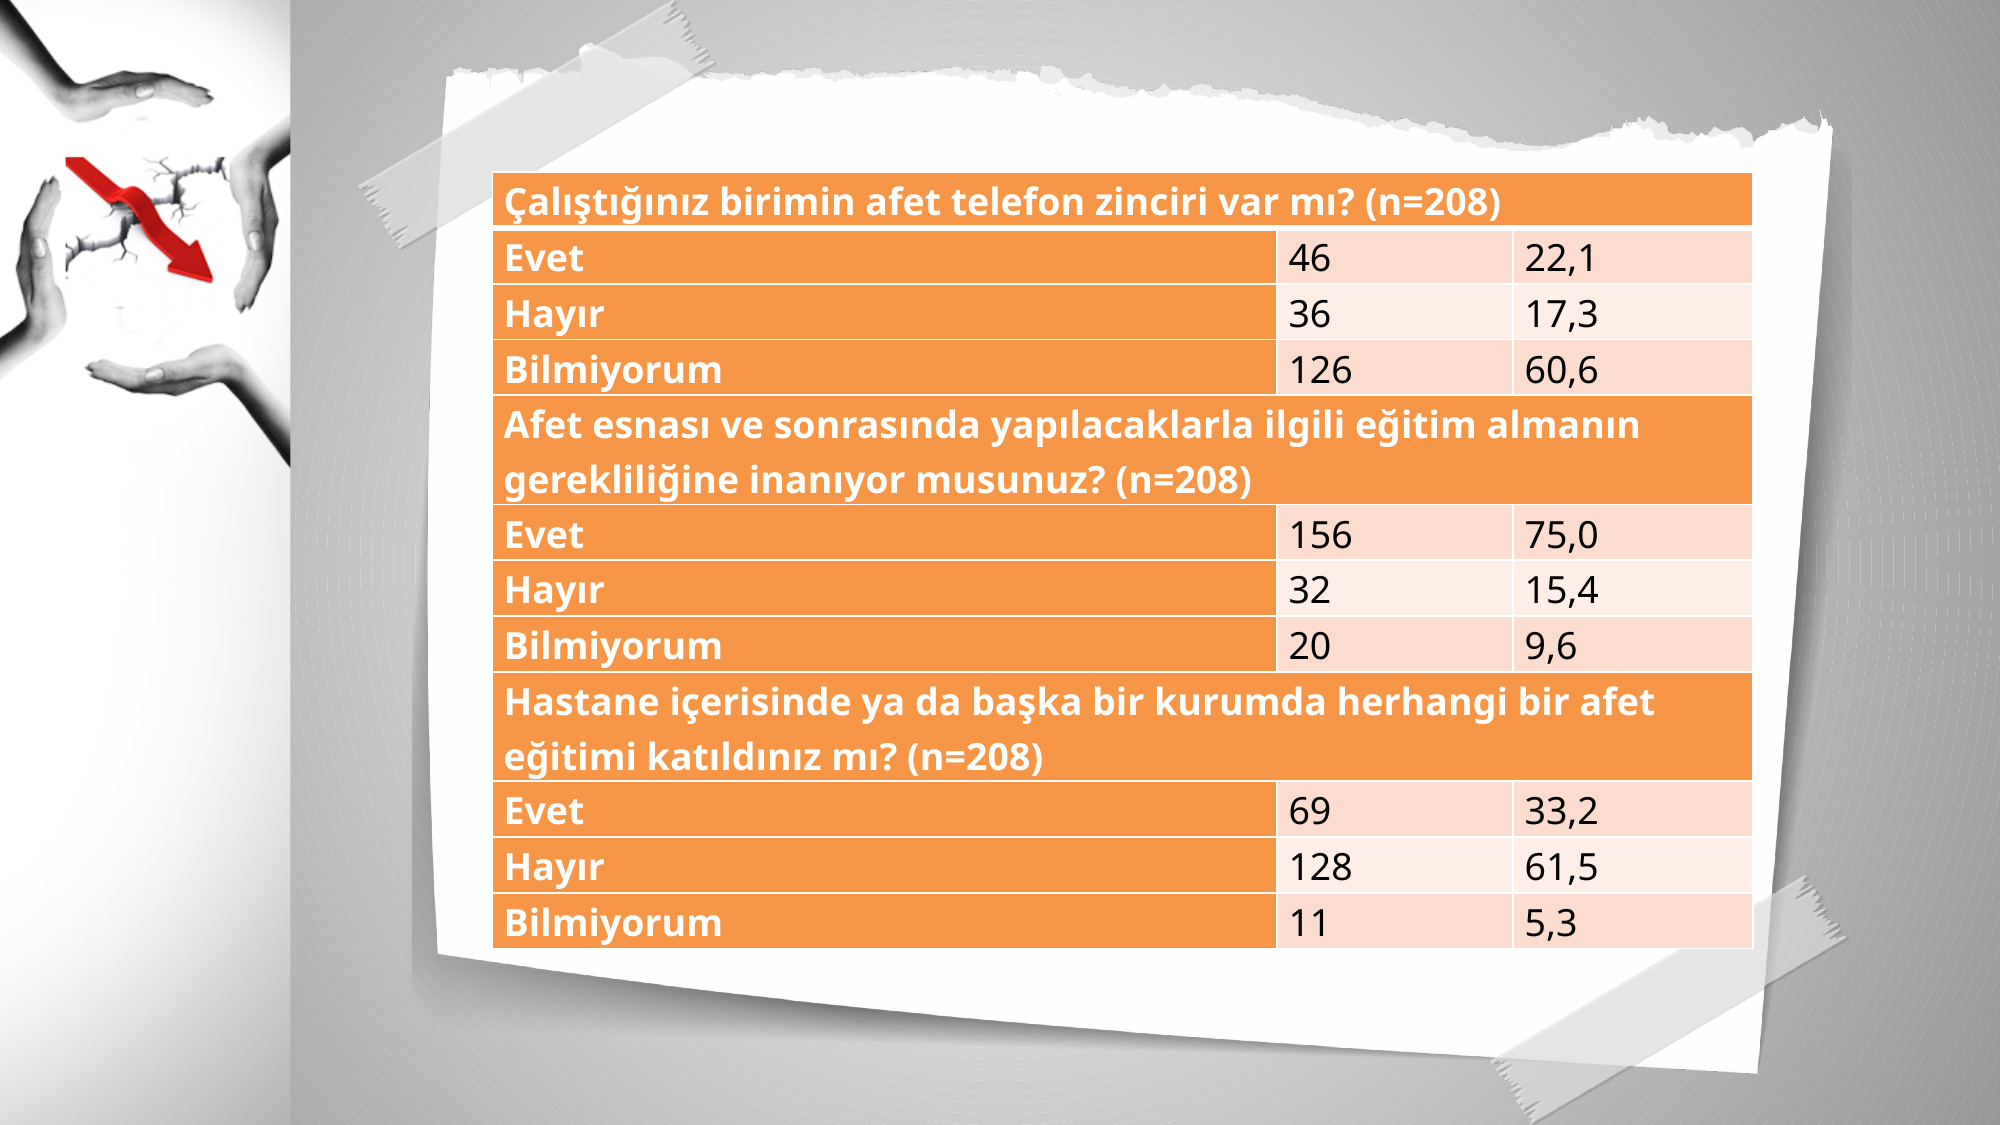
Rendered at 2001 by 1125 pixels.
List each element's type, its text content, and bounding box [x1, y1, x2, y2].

table_cell 61,5 [1514, 838, 1752, 892]
table_cell 75,0 [1514, 505, 1752, 559]
picture [357, 0, 1852, 1125]
table_cell 156 [1278, 505, 1512, 559]
table_cell 20 [1278, 617, 1512, 671]
table_cell 128 [1278, 838, 1512, 892]
table_cell Bilmiyorum [493, 617, 1276, 671]
table_cell 46 [1278, 231, 1512, 283]
table_cell Bilmiyorum [493, 340, 1276, 394]
table_cell Hayır [493, 561, 1276, 615]
table_cell Evet [493, 505, 1276, 559]
table_cell 126 [1278, 340, 1512, 394]
table_cell Hayır [493, 838, 1276, 892]
table_cell 36 [1278, 285, 1512, 339]
table_cell 15,4 [1514, 561, 1752, 615]
table_cell 60,6 [1514, 340, 1752, 394]
table_cell Evet [493, 231, 1276, 283]
table_cell Evet [493, 782, 1276, 836]
table_cell 22,1 [1514, 231, 1752, 283]
table_cell Hastane içerisinde ya da başka bir kurumda herhangi bir afet eğitimi katıldınız mı? (n=208) [493, 673, 1752, 780]
table_cell Bilmiyorum [493, 894, 1276, 948]
table_cell 11 [1278, 894, 1512, 948]
table_cell 17,3 [1514, 285, 1752, 339]
table_cell 5,3 [1514, 894, 1752, 948]
table_cell 33,2 [1514, 782, 1752, 836]
table_cell 9,6 [1514, 617, 1752, 671]
table_cell Afet esnası ve sonrasında yapılacaklarla ilgili eğitim almanın gerekliliğine inanıyor musunuz? (n=208) [493, 396, 1752, 504]
table_cell 69 [1278, 782, 1512, 836]
table_cell Hayır [493, 285, 1276, 339]
table_header Çalıştığınız birimin afet telefon zinciri var mı? (n=208) [493, 173, 1752, 225]
picture [0, 0, 291, 1125]
table_cell 32 [1278, 561, 1512, 615]
